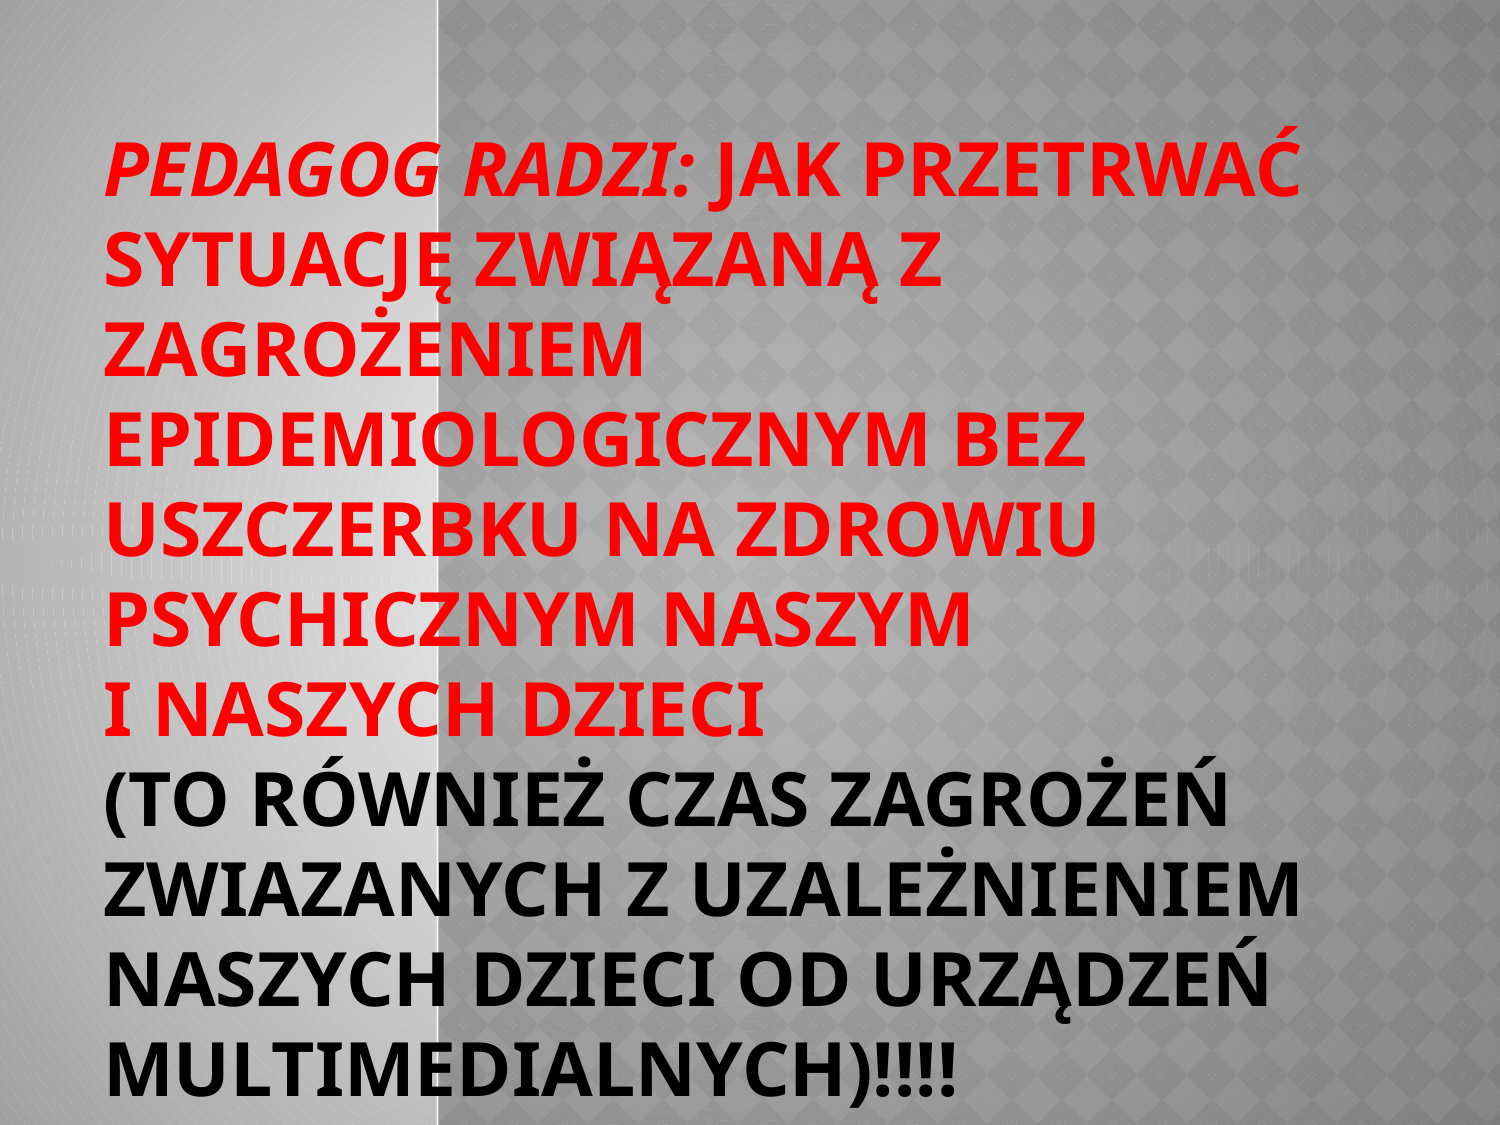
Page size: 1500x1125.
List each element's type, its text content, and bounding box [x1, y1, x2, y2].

text_box PEDAGOG RADZI: JAK PRZETRWAĆ SYTUACJĘ ZWIĄZANĄ Z ZAGROŻENIEM EPIDEMIOLOGICZNYM BEZ USZCZERBKU NA ZDROWIU PSYCHICZNYM NASZYM I NASZYCH DZIECI (TO RÓWNIEŻ CZAS ZAGROŻEŃ ZWIAZANYCH Z UZALEŻNIENIEM NASZYCH DZIECI OD URZĄDZEŃ MULTIMEDIALNYCH)!!!! [88, 113, 1500, 1125]
